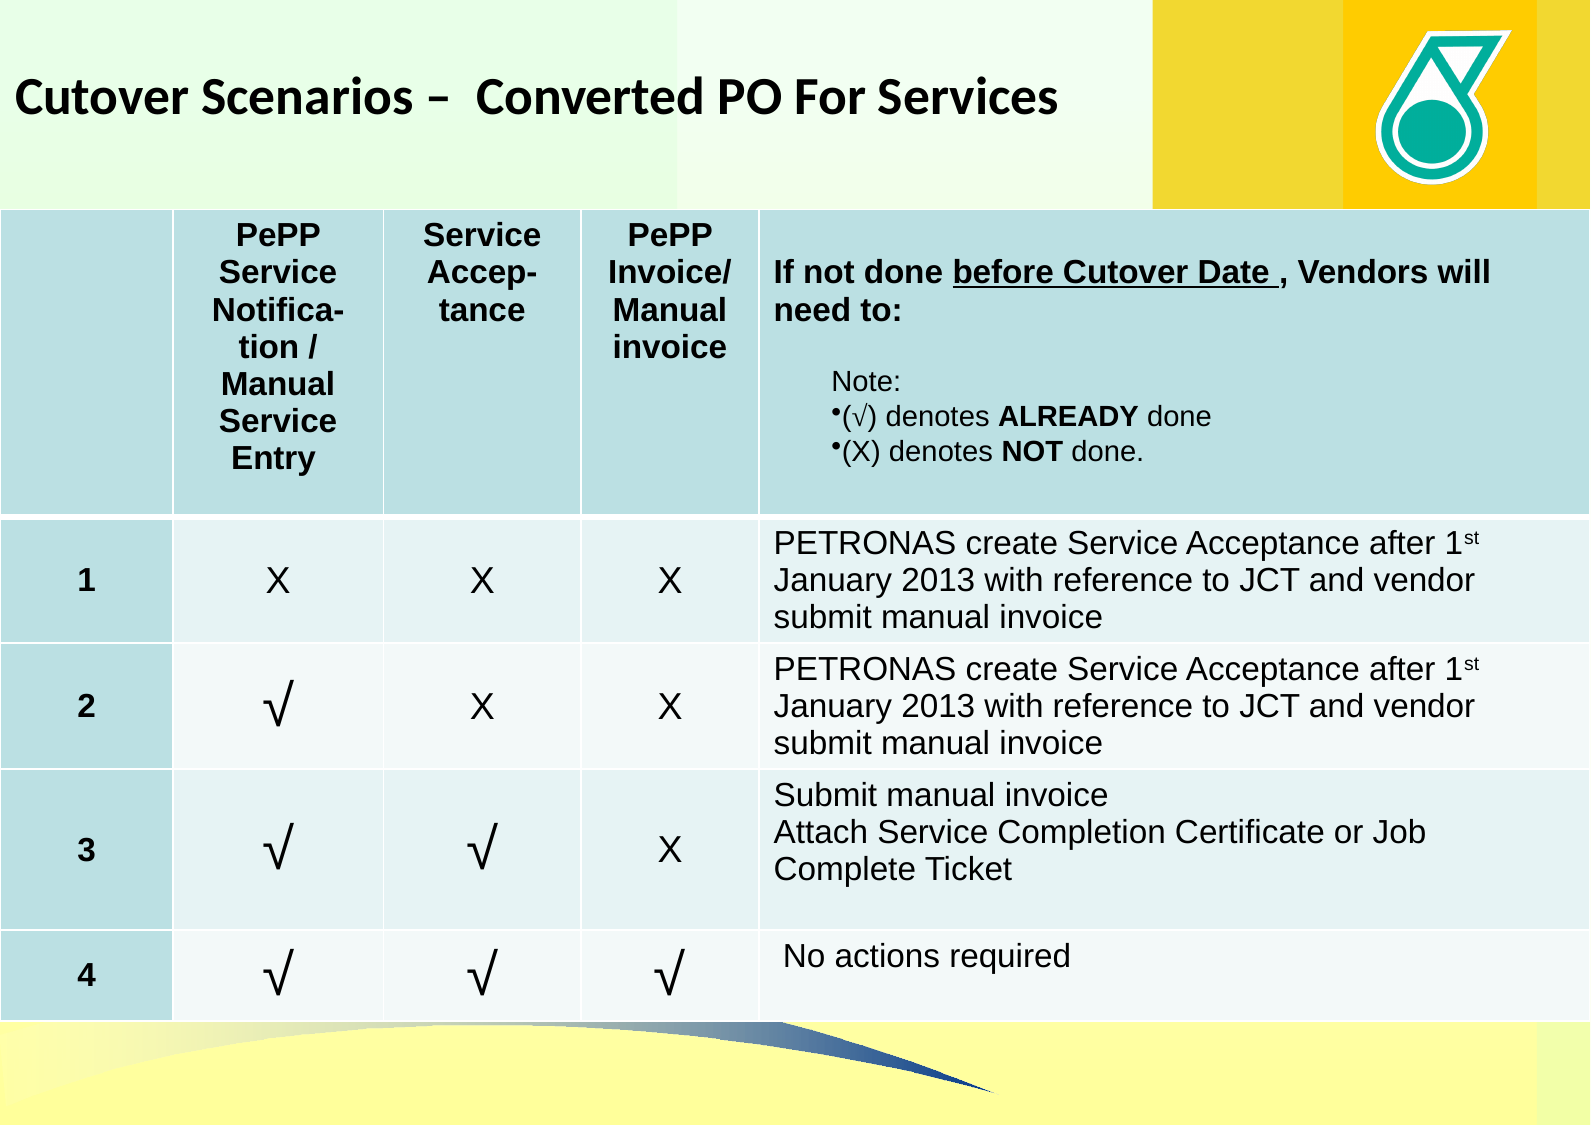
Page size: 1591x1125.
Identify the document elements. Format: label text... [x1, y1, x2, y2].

table_cell √ [384, 931, 580, 1020]
table_cell √ [174, 770, 383, 929]
table_cell √ [384, 770, 580, 929]
table_cell 4 [1, 931, 172, 1020]
table_cell No actions required [760, 931, 1589, 1020]
table_cell √ [582, 931, 758, 1020]
picture [1363, 28, 1516, 186]
table_header Service Accep-tance [384, 210, 580, 514]
title Cutover Scenarios – Converted PO For Services [0, 35, 1177, 209]
table_cell 3 [1, 770, 172, 929]
table_cell 1 [1, 520, 172, 642]
table_cell X [384, 644, 580, 768]
table_header PePP Invoice/ Manual invoice [582, 210, 758, 514]
table_cell PETRONAS create Service Acceptance after 1st January 2013 with reference to JCT and vendor submit manual invoice [760, 520, 1589, 642]
table_cell √ [174, 931, 383, 1020]
table_cell 2 [1, 644, 172, 768]
table_header [1, 210, 172, 514]
table_cell X [582, 644, 758, 768]
text_box Note: (√) denotes ALREADY done (X) denotes NOT done. [816, 355, 1418, 475]
table_cell Submit manual invoice Attach Service Completion Certificate or Job Complete Ticket [760, 770, 1589, 929]
table_header PePP Service Notifica-tion / Manual Service Entry [174, 210, 383, 514]
table_header If not done before Cutover Date , Vendors will need to: [760, 210, 1589, 514]
table_cell X [582, 520, 758, 642]
table_cell PETRONAS create Service Acceptance after 1st January 2013 with reference to JCT and vendor submit manual invoice [760, 644, 1589, 768]
table_cell X [582, 770, 758, 929]
table_cell X [174, 520, 383, 642]
table_cell X [384, 520, 580, 642]
table_cell √ [174, 644, 383, 768]
